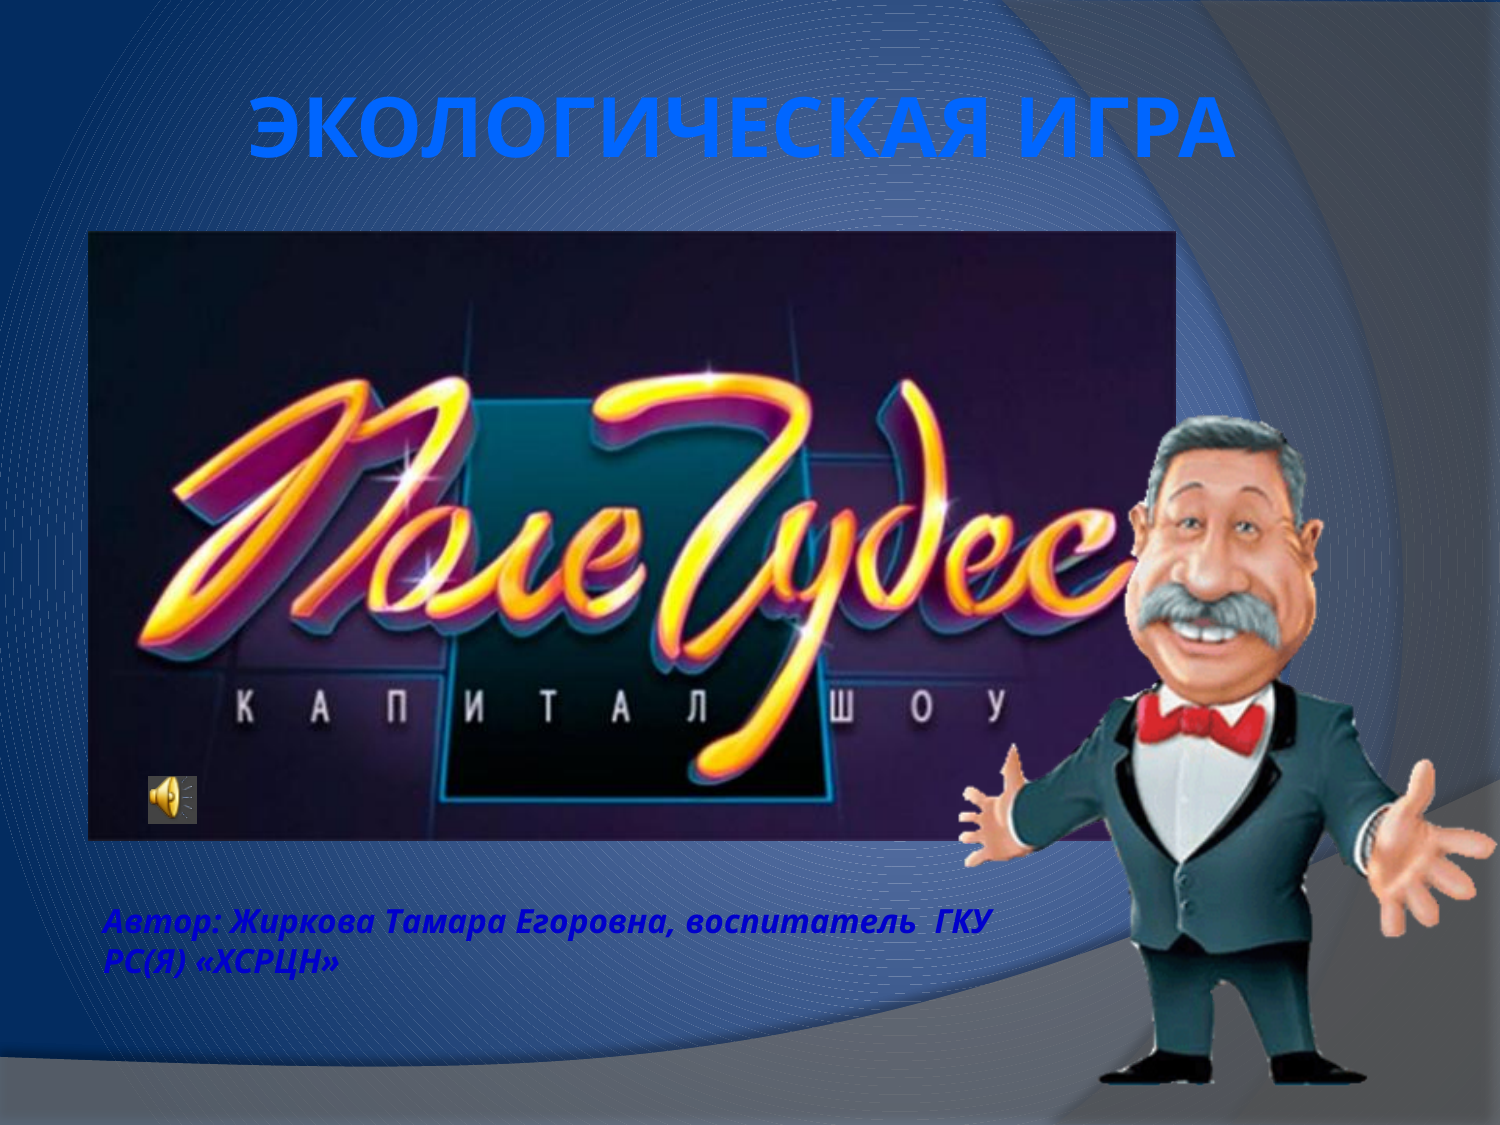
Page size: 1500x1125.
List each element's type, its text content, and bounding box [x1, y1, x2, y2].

text_box Автор: Жиркова Тамара Егоровна, воспитатель ГКУ РС(Я) «ХСРЦН» [88, 893, 885, 988]
picture [87, 231, 1500, 1125]
text_box ЭКОЛОГИЧЕСКАЯ ИГРА [135, 66, 1348, 182]
